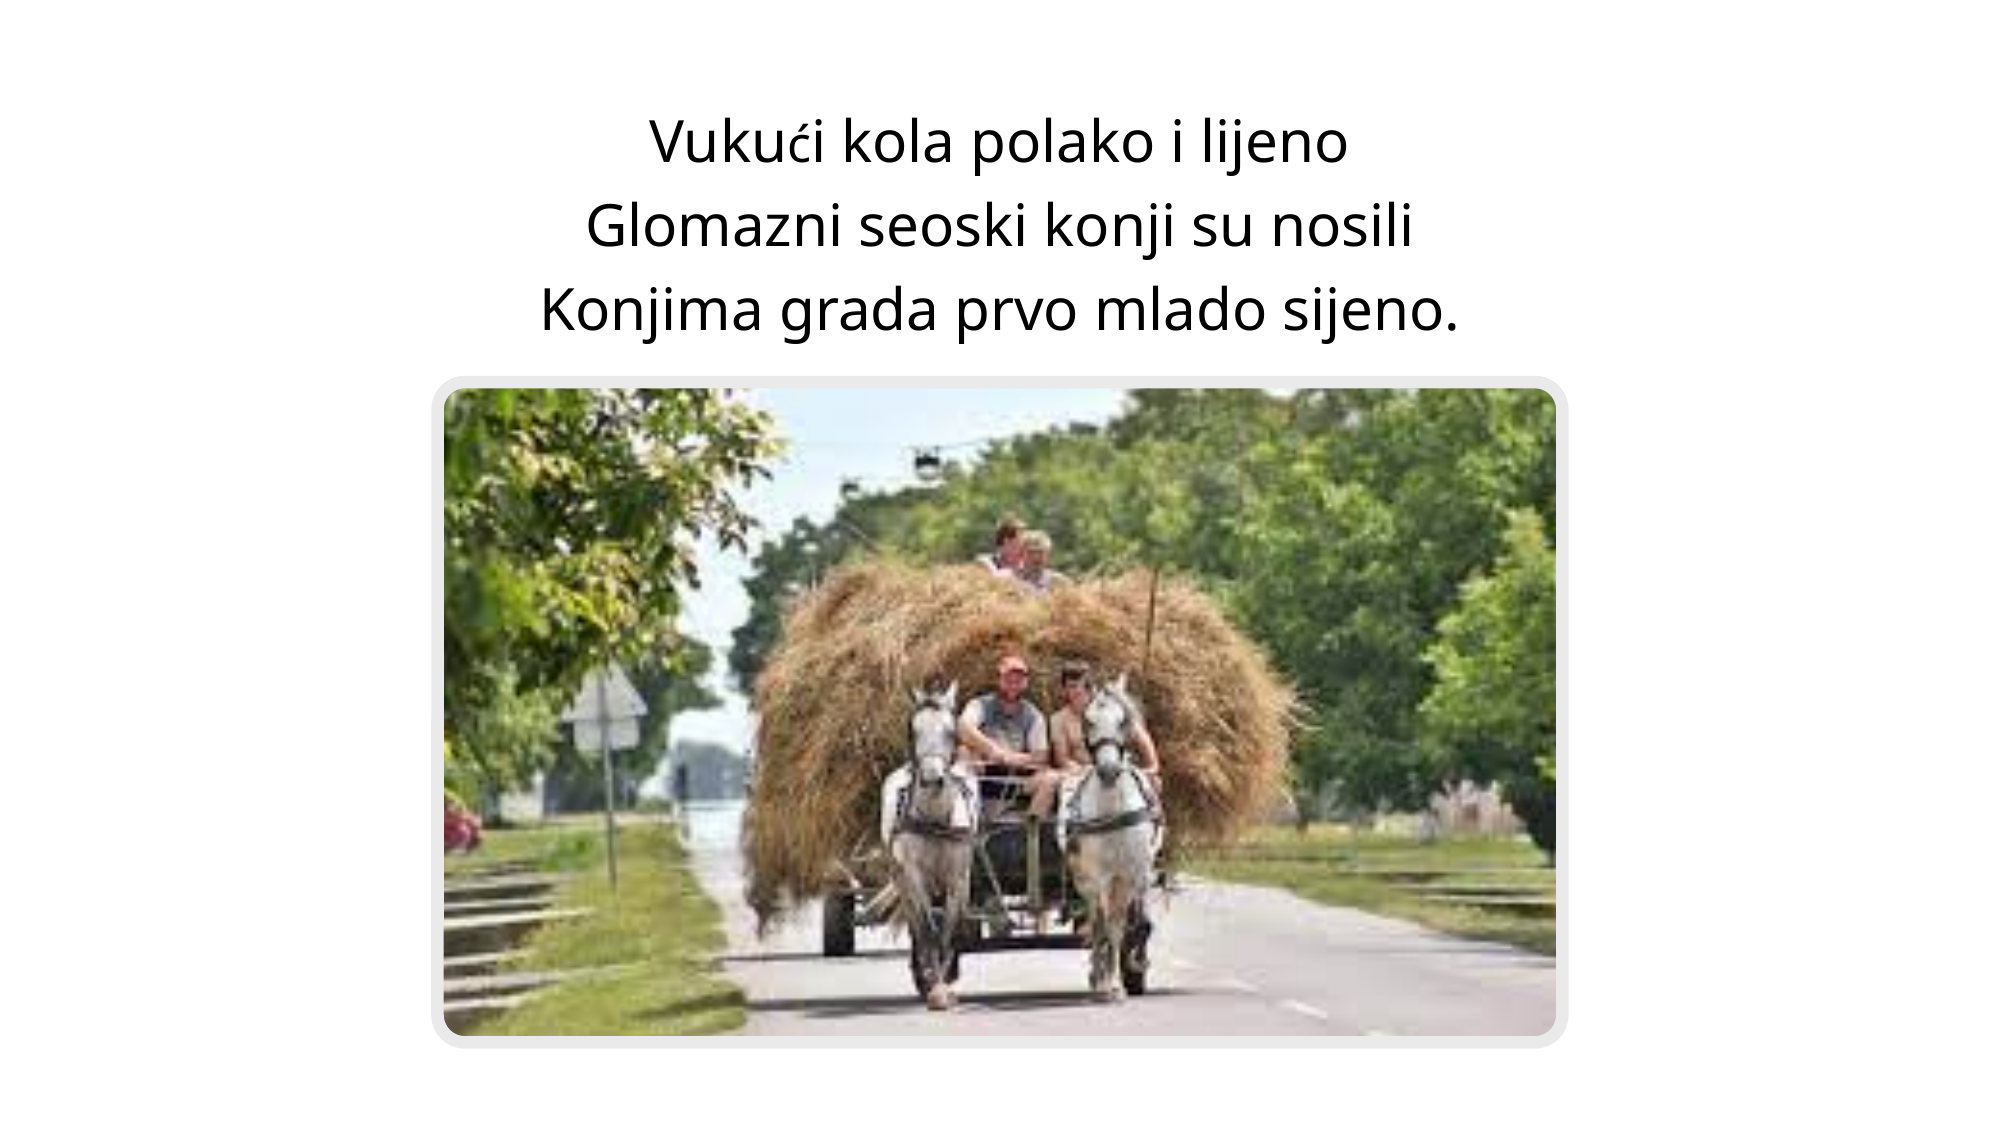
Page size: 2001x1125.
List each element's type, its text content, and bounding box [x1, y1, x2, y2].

list Vukući kola polako i lijeno Glomazni seoski konji su nosili Konjima grada prvo mlado sijeno. [137, 14, 1863, 426]
picture [437, 382, 1563, 1043]
